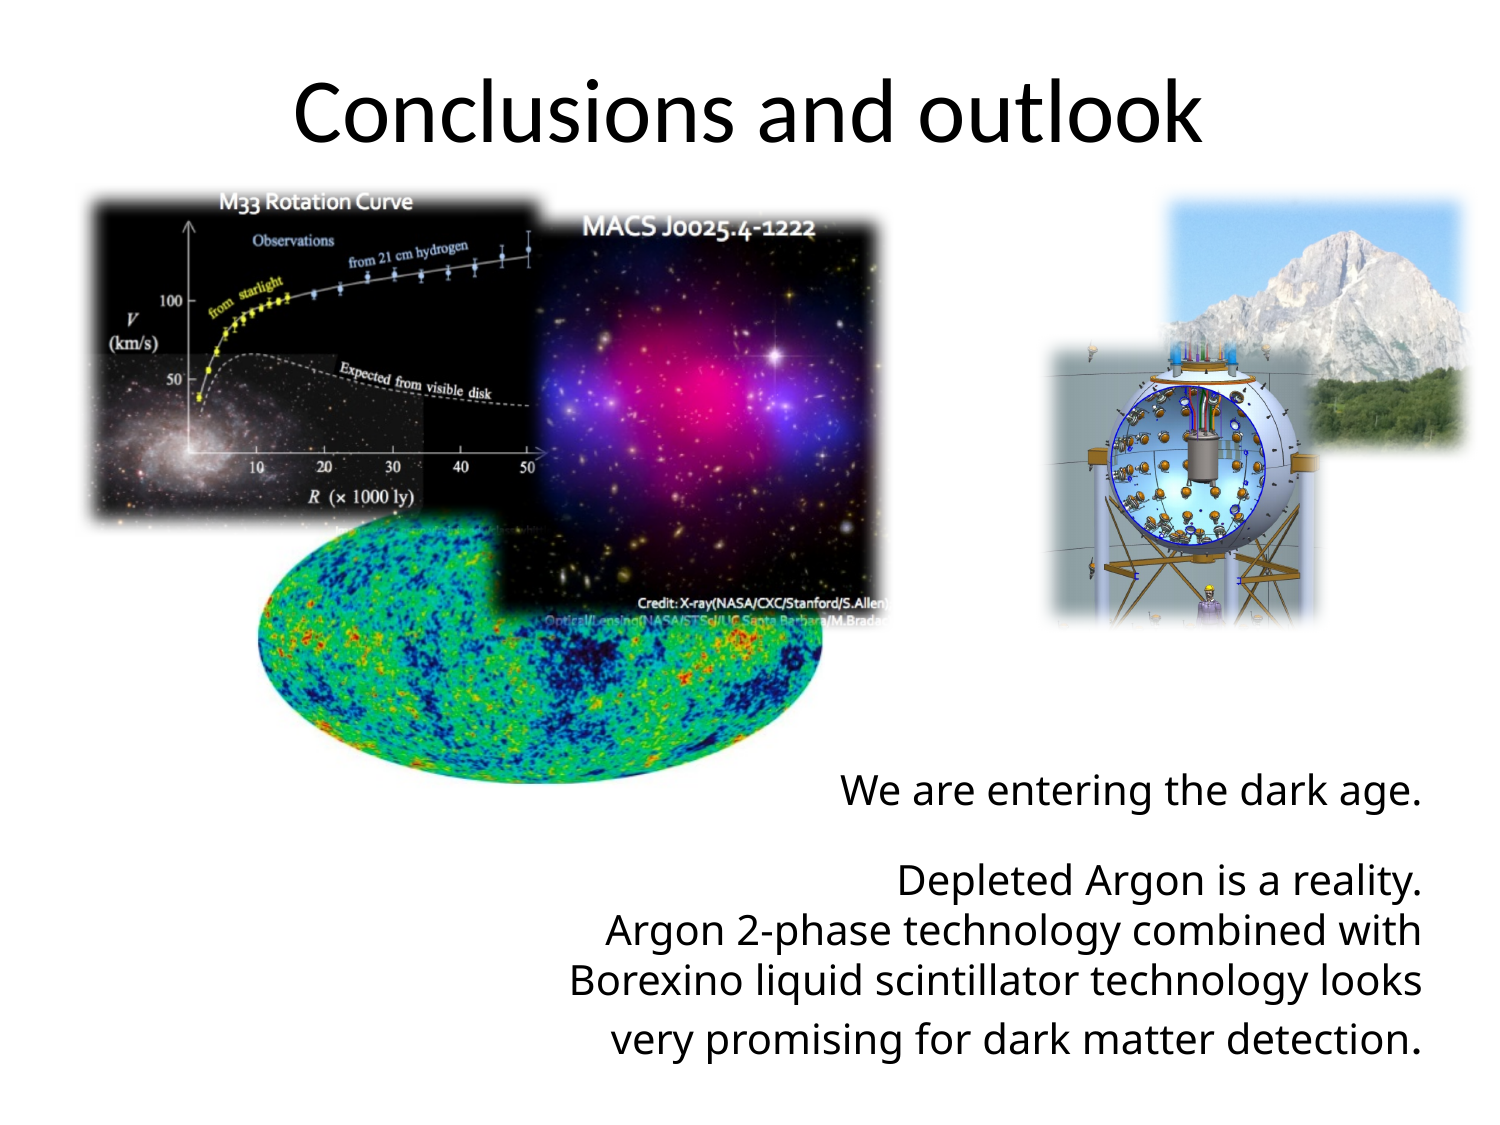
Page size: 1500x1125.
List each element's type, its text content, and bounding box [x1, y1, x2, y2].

picture [74, 183, 896, 789]
picture [1035, 182, 1480, 635]
title Conclusions and outlook [75, 12, 1425, 200]
text_box We are entering the dark age. Depleted Argon is a reality. Argon 2-phase technology combined with Borexino liquid scintillator technology looks very promising for dark matter detection. [553, 756, 1438, 1072]
